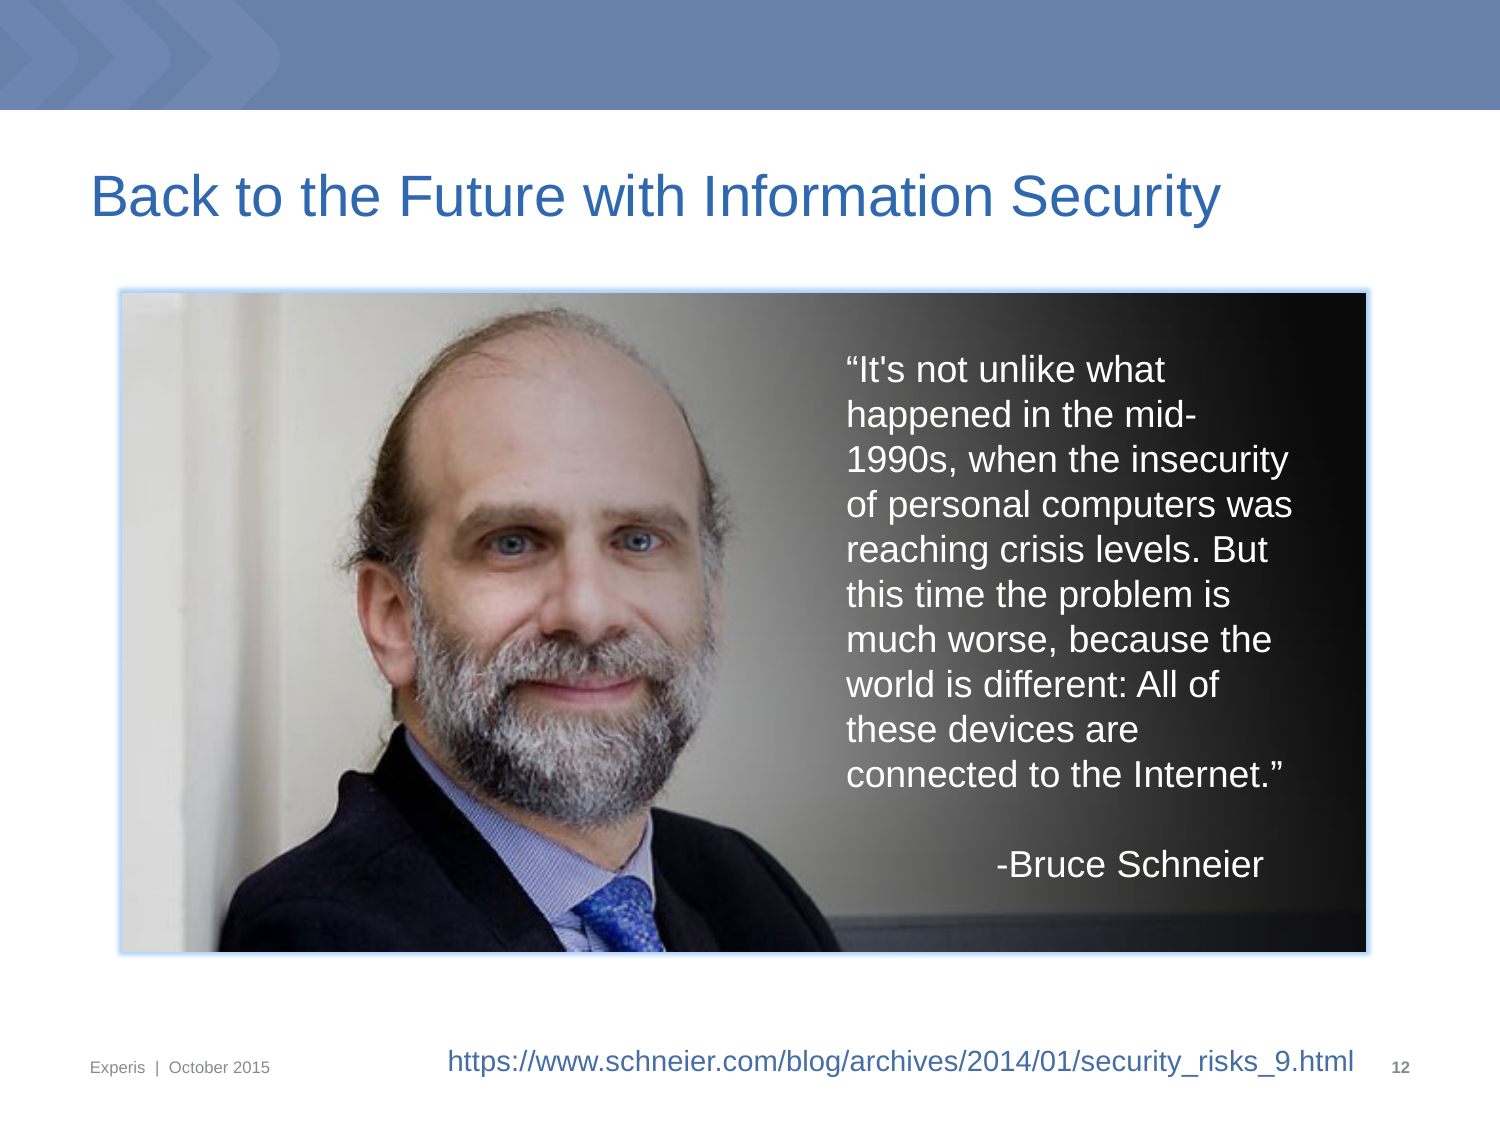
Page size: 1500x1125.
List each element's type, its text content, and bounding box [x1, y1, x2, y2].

picture [0, 0, 1500, 110]
title Back to the Future with Information Security [75, 128, 1425, 229]
picture [122, 293, 1367, 952]
text_box https://www.schneier.com/blog/archives/2014/01/security_risks_9.html [432, 1035, 1371, 1085]
